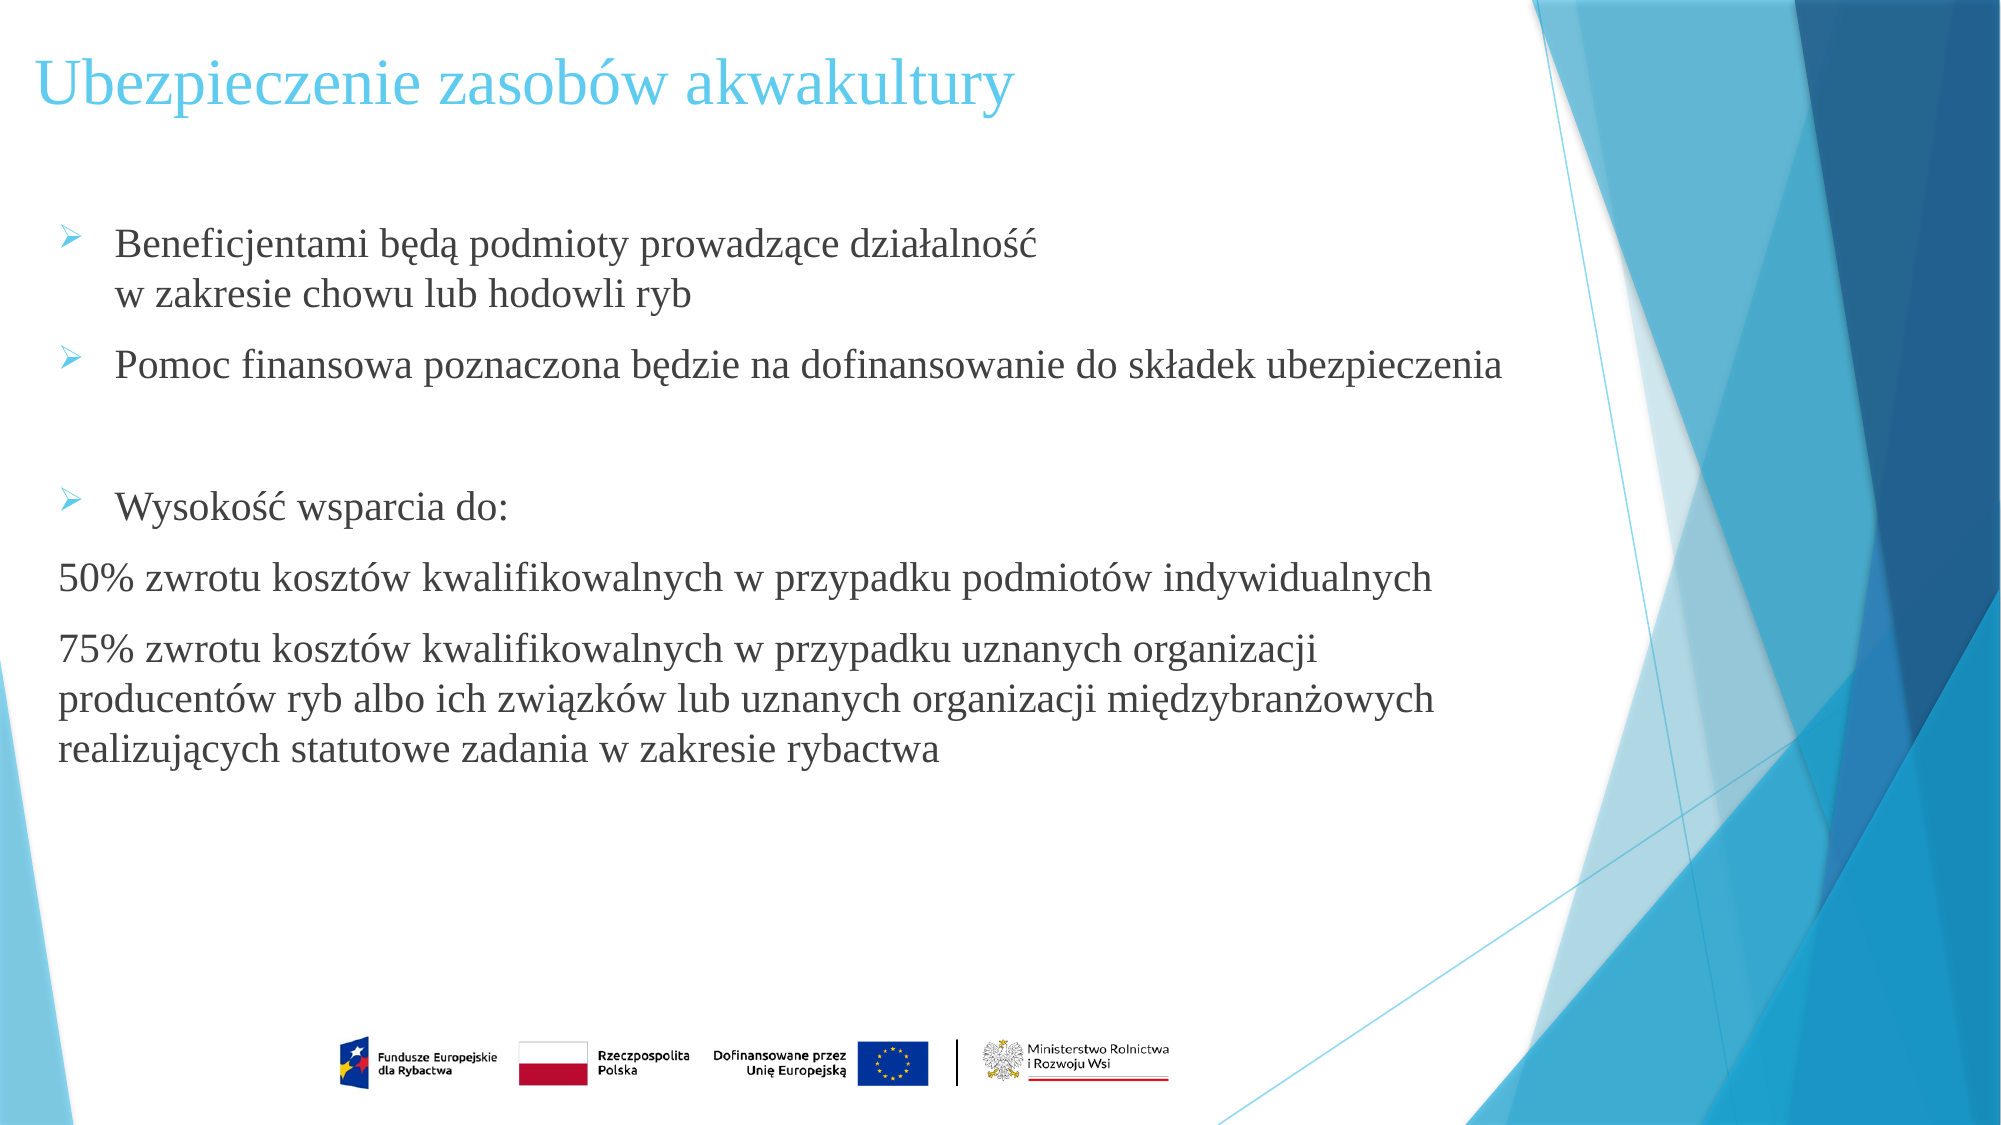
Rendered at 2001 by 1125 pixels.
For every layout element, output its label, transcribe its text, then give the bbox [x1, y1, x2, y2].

picture [326, 1022, 1178, 1102]
title Ubezpieczenie zasobów akwakultury [19, 30, 1213, 126]
list Beneficjentami będą podmioty prowadzące działalność w zakresie chowu lub hodowli ryb Pomoc finansowa poznaczona będzie na dofinansowanie do składek ubezpieczenia Wysokość wsparcia do: 50% zwrotu kosztów kwalifikowalnych w przypadku podmiotów indywidualnych 75% zwrotu kosztów kwalifikowalnych w przypadku uznanych organizacji producentów ryb albo ich związków lub uznanych organizacji międzybranżowych realizujących statutowe zadania w zakresie rybactwa [43, 208, 1524, 799]
